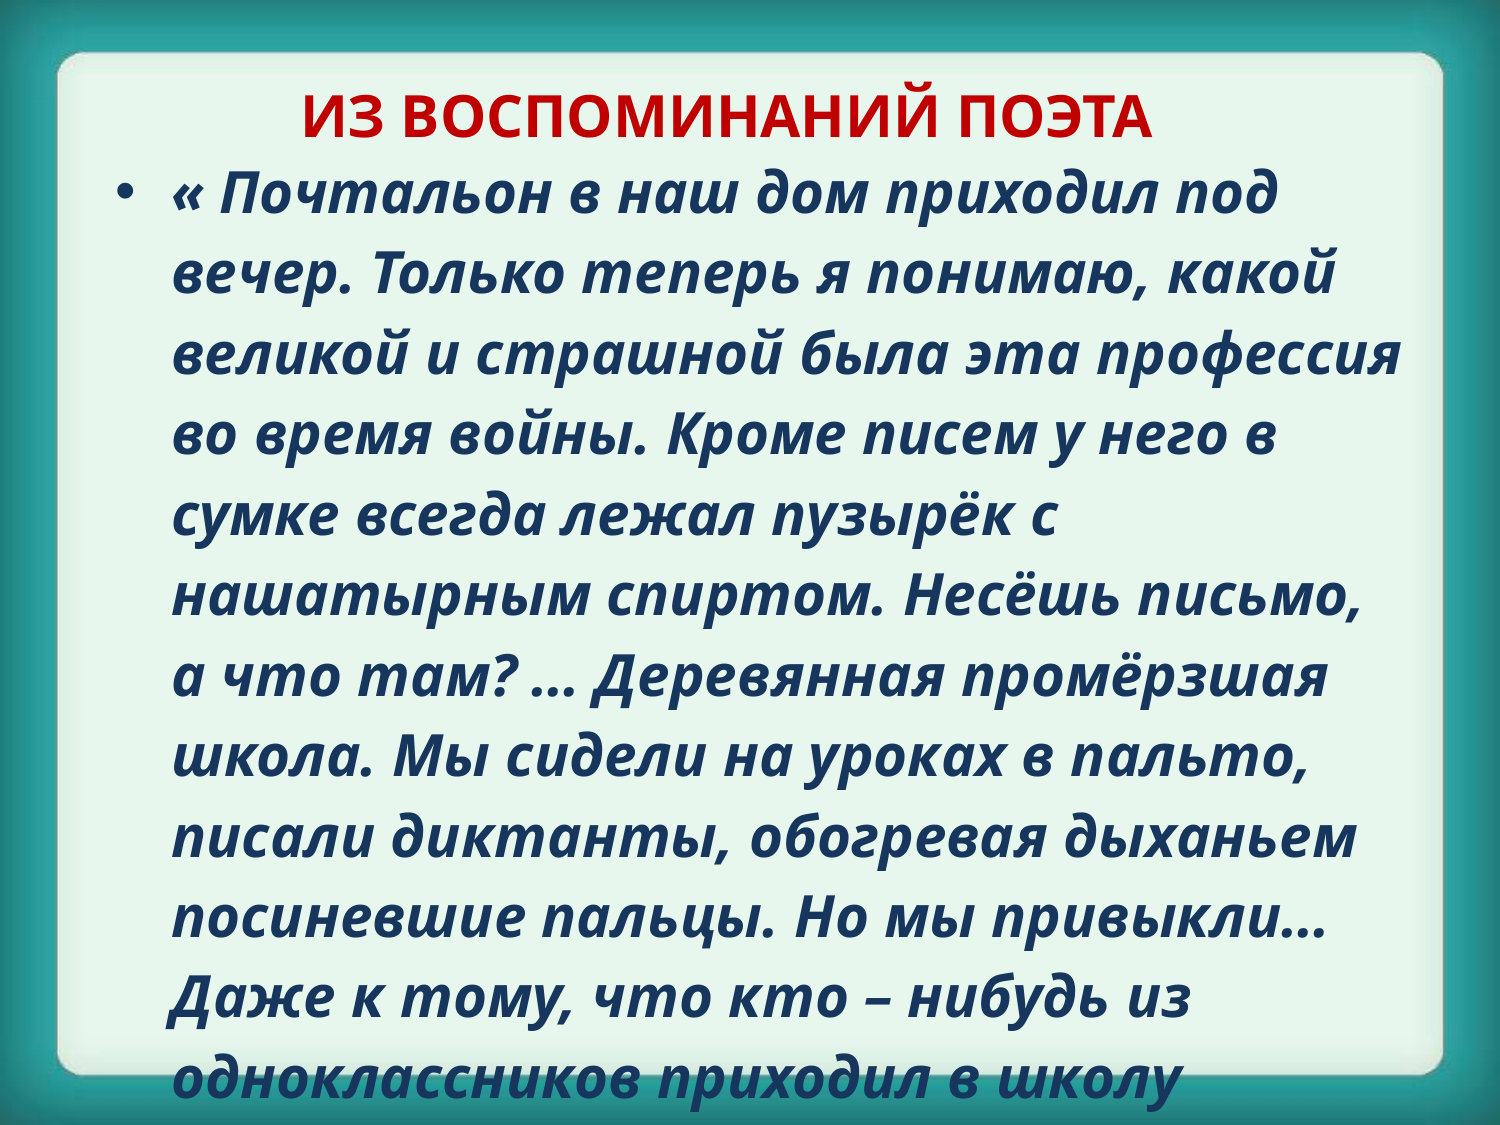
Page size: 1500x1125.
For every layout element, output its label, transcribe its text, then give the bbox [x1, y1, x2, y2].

list « Почтальон в наш дом приходил под вечер. Только теперь я понимаю, какой великой и страшной была эта профессия во время войны. Кроме писем у него в сумке всегда лежал пузырёк с нашатырным спиртом. Несёшь письмо, а что там? … Деревянная промёрзшая школа. Мы сидели на уроках в пальто, писали диктанты, обогревая дыханьем посиневшие пальцы. Но мы привыкли… Даже к тому, что кто – нибудь из одноклассников приходил в школу заплаканным. Мы не спрашивали «Что случилось?..» Мы спрашивали: «Кто»? (Звучит песня на слова Р. Рождественского «Песня о далёкой Родине») [100, 137, 1425, 1005]
title ИЗ ВОСПОМИНАНИЙ ПОЭТА [253, 90, 1199, 137]
picture [0, 0, 1500, 1125]
